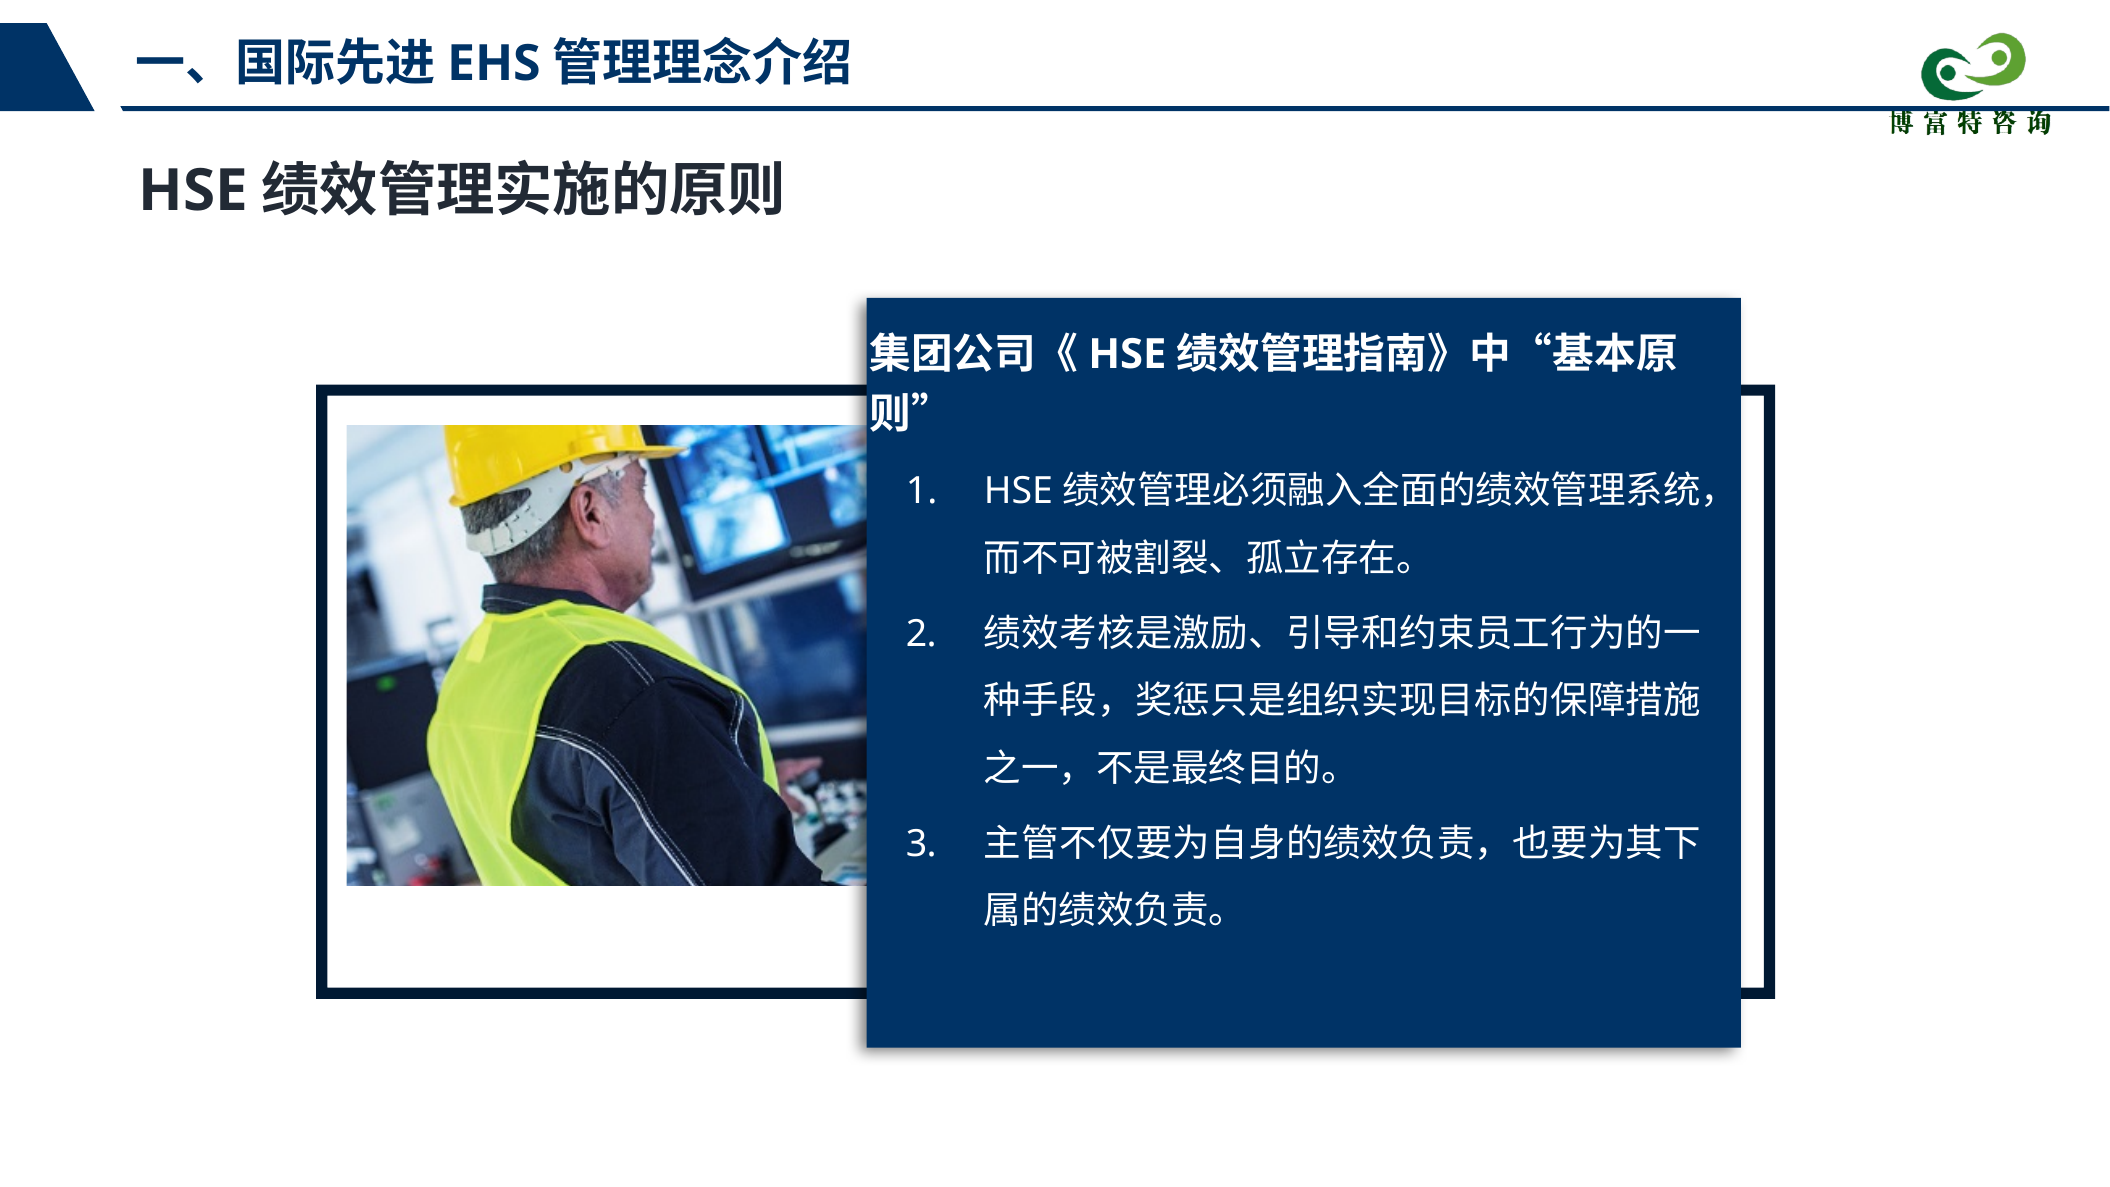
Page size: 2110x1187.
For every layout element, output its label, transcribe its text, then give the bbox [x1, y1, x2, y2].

text_box [866, 445, 1741, 1048]
text_box [1746, 384, 1776, 999]
picture [346, 425, 995, 886]
text_box [0, 22, 97, 113]
text_box [866, 297, 1741, 309]
picture [1869, 113, 2077, 138]
text_box [316, 384, 849, 999]
picture [1869, 32, 2077, 104]
text_box 集团公司《HSE绩效管理指南》中“基本原则” [854, 309, 1753, 445]
text_box [118, 104, 2110, 113]
text_box HSE绩效管理必须融入全面的绩效管理系统，而不可被割裂、孤立存在。 绩效考核是激励、引导和约束员工行为的一种手段，奖惩只是组织实现目标的保障措施之一，不是最终目的。 主管不仅要为自身的绩效负责，也要为其下属的绩效负责。 [873, 445, 1717, 939]
text_box HSE绩效管理实施的原则 [123, 144, 1299, 237]
text_box 一、国际先进EHS管理理念介绍 [120, 23, 913, 99]
